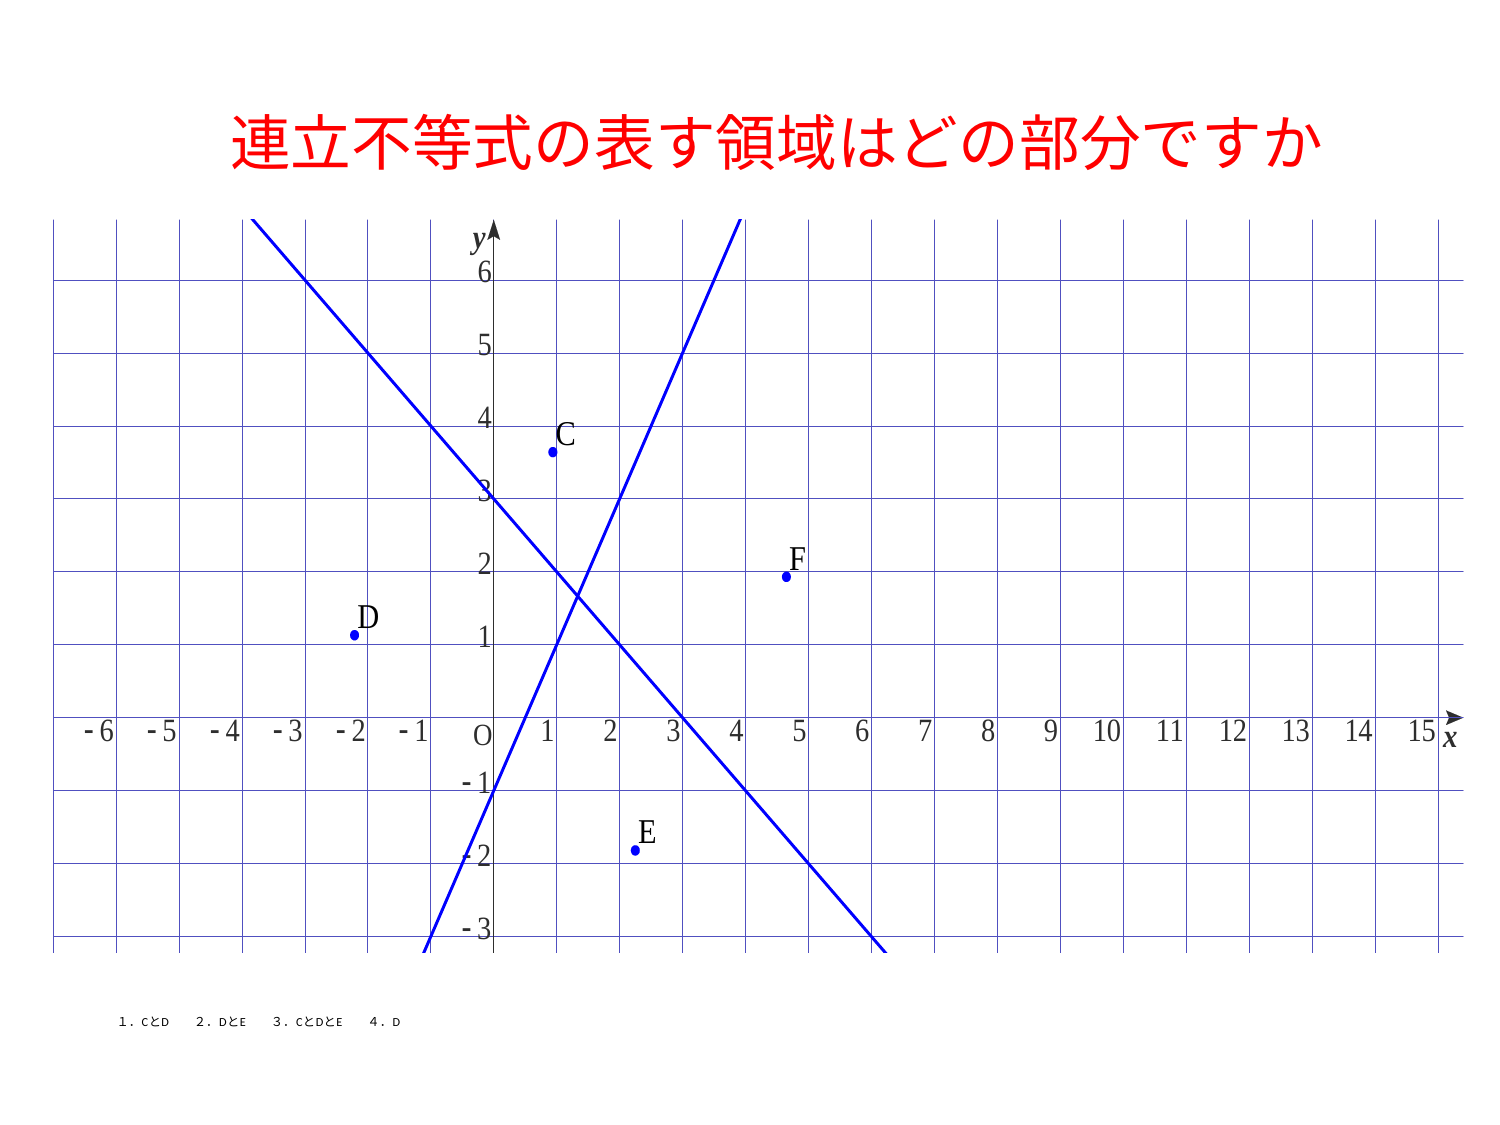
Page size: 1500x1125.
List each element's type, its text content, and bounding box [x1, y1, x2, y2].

text_box 連立不等式の表す領域はどの部分ですか [101, 55, 1452, 186]
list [52, 219, 1468, 953]
title １．CとD ２．DとE ３．CとDとE ４．D [101, 964, 1452, 1094]
